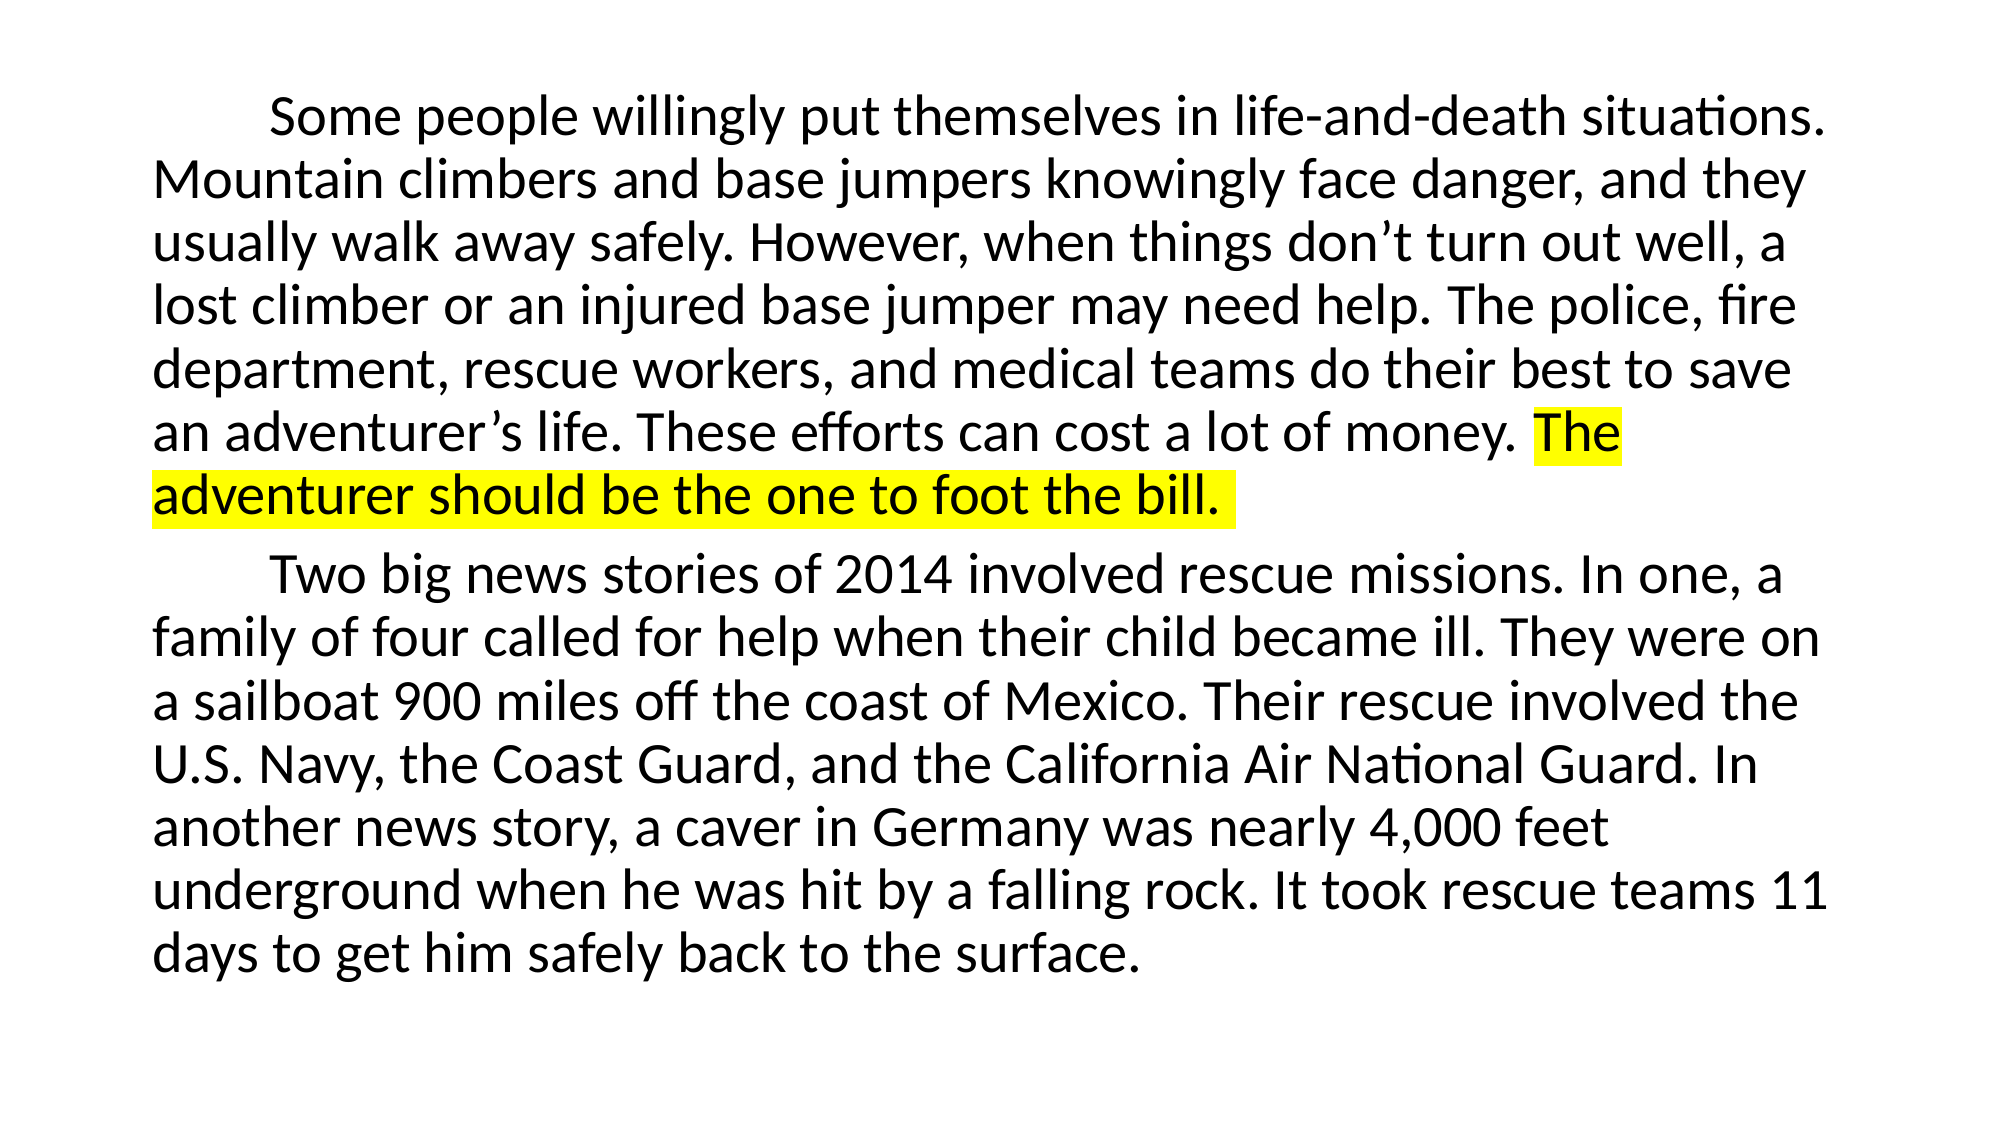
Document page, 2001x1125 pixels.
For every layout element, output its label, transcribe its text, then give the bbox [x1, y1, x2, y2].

list Some people willingly put themselves in life-and-death situations. Mountain climbers and base jumpers knowingly face danger, and they usually walk away safely. However, when things don’t turn out well, a lost climber or an injured base jumper may need help. The police, fire department, rescue workers, and medical teams do their best to save an adventurer’s life. These efforts can cost a lot of money. The adventurer should be the one to foot the bill. Two big news stories of 2014 involved rescue missions. In one, a family of four called for help when their child became ill. They were on a sailboat 900 miles off the coast of Mexico. Their rescue involved the U.S. Navy, the Coast Guard, and the California Air National Guard. In another news story, a caver in Germany was nearly 4,000 feet underground when he was hit by a falling rock. It took rescue teams 11 days to get him safely back to the surface. [137, 77, 1863, 1014]
